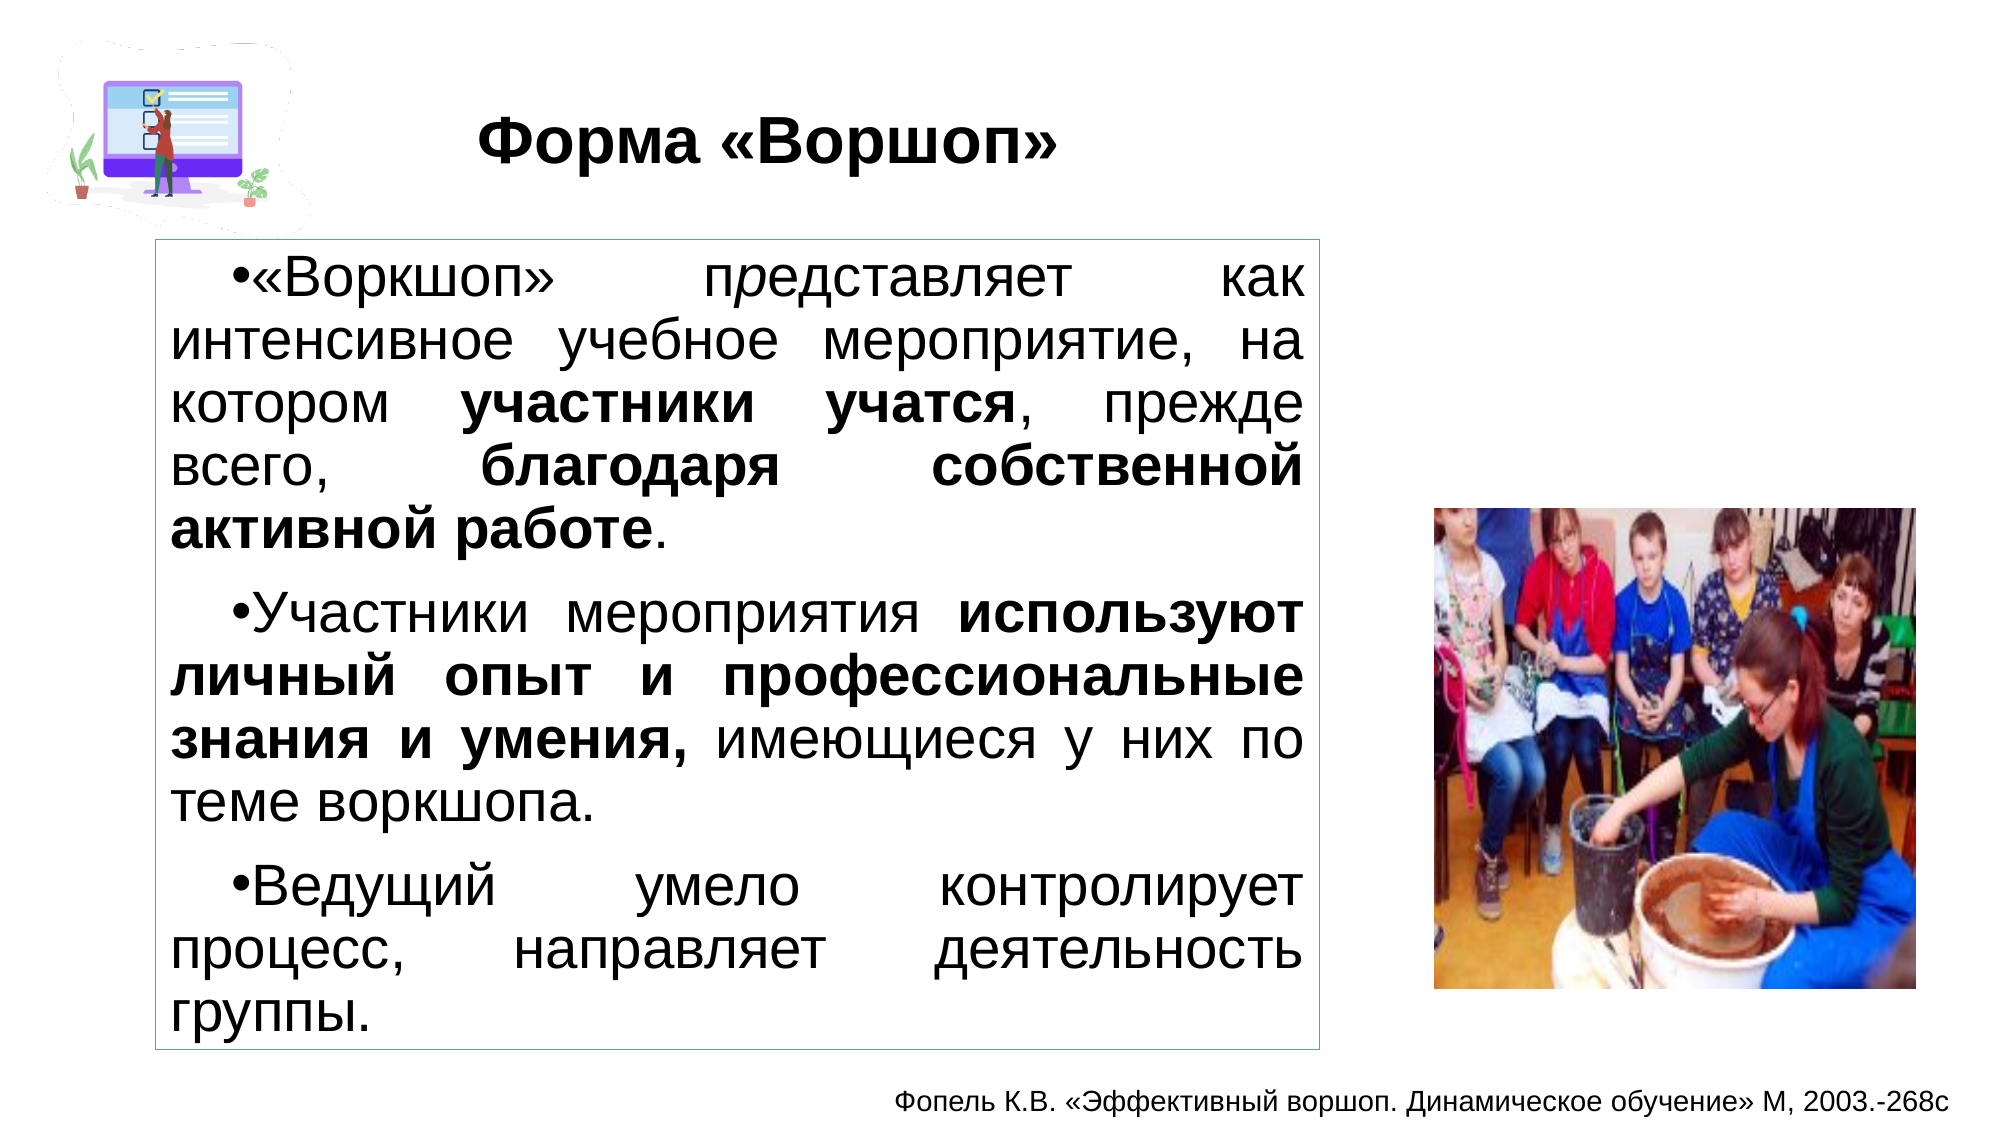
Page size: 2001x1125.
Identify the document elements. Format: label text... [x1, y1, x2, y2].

picture [1434, 508, 1916, 989]
picture [45, 39, 310, 239]
list «Воркшоп» представляет как интенсивное учебное мероприятие, на котором участники учатся, прежде всего, благодаря собственной активной работе. Участники мероприятия используют личный опыт и профессиональные знания и умения, имеющиеся у них по теме воркшопа. Ведущий умело контролирует процесс, направляет деятельность группы. [155, 239, 1320, 1050]
title Форма «Воршоп» [462, 48, 1455, 237]
text_box Фопель К.В. «Эффективный воршоп. Динамическое обучение» М, 2003.-268с [699, 1074, 1966, 1125]
